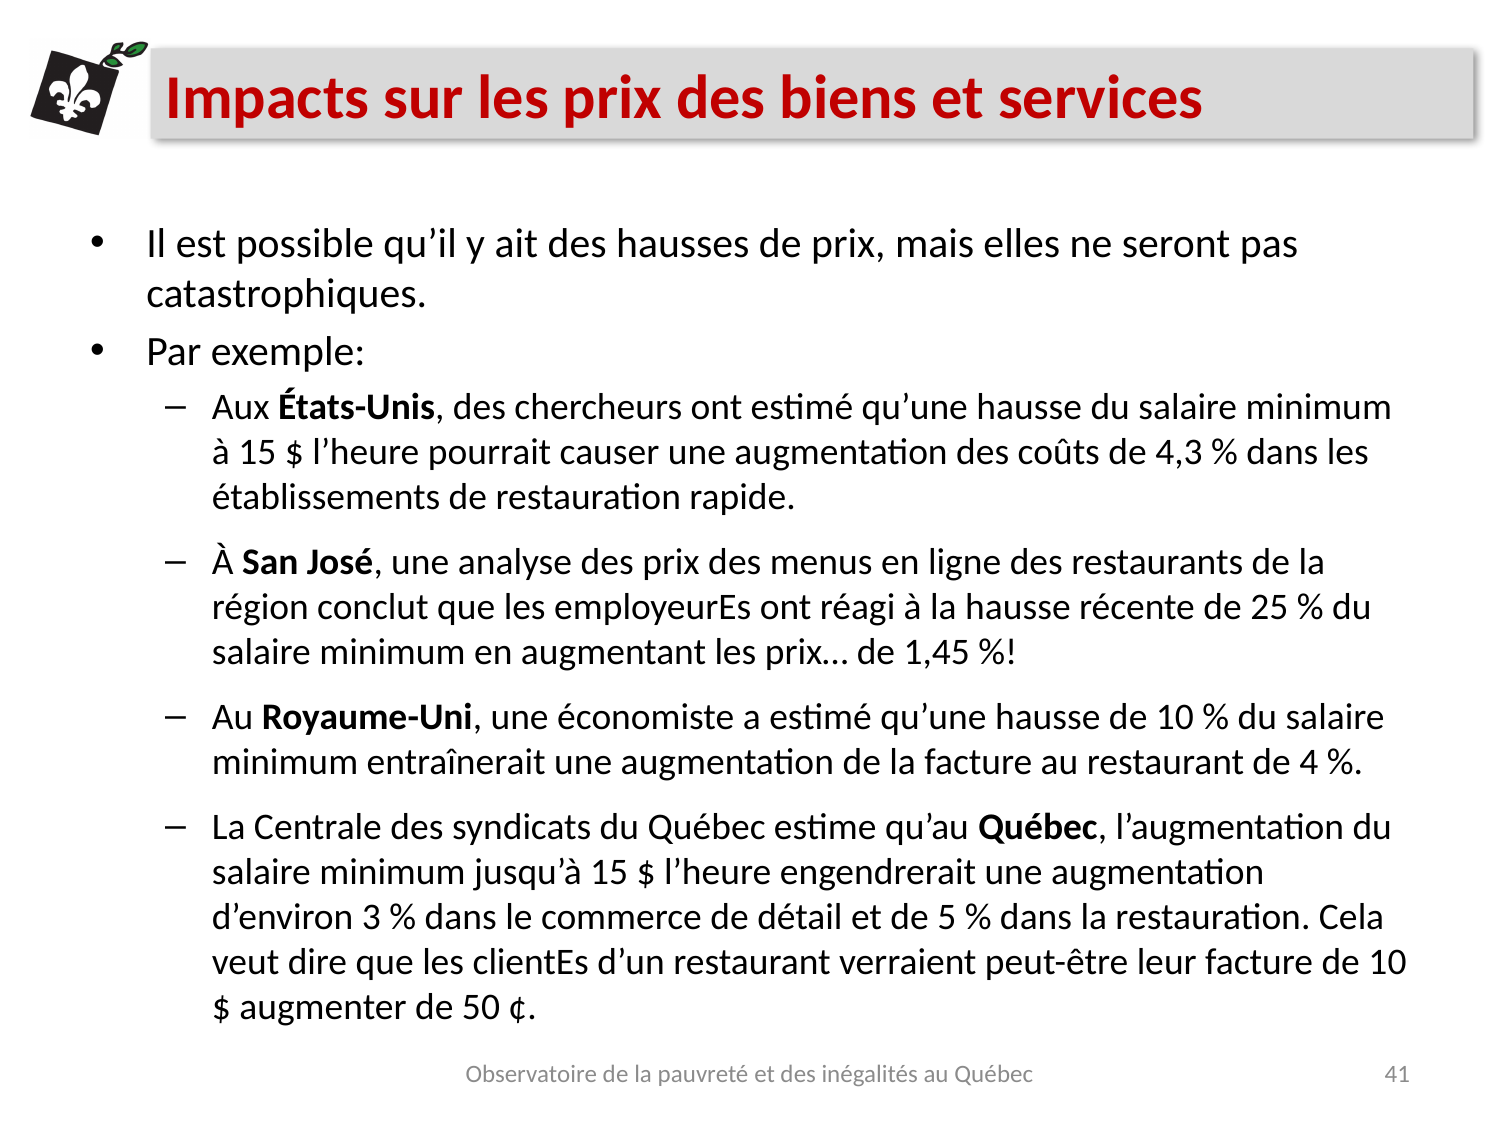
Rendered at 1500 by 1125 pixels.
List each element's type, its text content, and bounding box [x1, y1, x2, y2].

title Impacts sur les prix des biens et services [155, 48, 1474, 139]
list Il est possible qu’il y ait des hausses de prix, mais elles ne seront pas catastrophiques. Par exemple: Aux États-Unis, des chercheurs ont estimé qu’une hausse du salaire minimum à 15 $ l’heure pourrait causer une augmentation des coûts de 4,3 % dans les établissements de restauration rapide. À San José, une analyse des prix des menus en ligne des restaurants de la région conclut que les employeurEs ont réagi à la hausse récente de 25 % du salaire minimum en augmentant les prix… de 1,45 %! Au Royaume-Uni, une économiste a estimé qu’une hausse de 10 % du salaire minimum entraînerait une augmentation de la facture au restaurant de 4 %. La Centrale des syndicats du Québec estime qu’au Québec, l’augmentation du salaire minimum jusqu’à 15 $ l’heure engendrerait une augmentation d’environ 3 % dans le commerce de détail et de 5 % dans la restauration. Cela veut dire que les clientEs d’un restaurant verraient peut-être leur facture de 10 $ augmenter de 50 ¢. [75, 208, 1425, 1017]
footer Observatoire de la pauvreté et des inégalités au Québec [0, 1042, 1500, 1103]
picture [28, 38, 151, 139]
